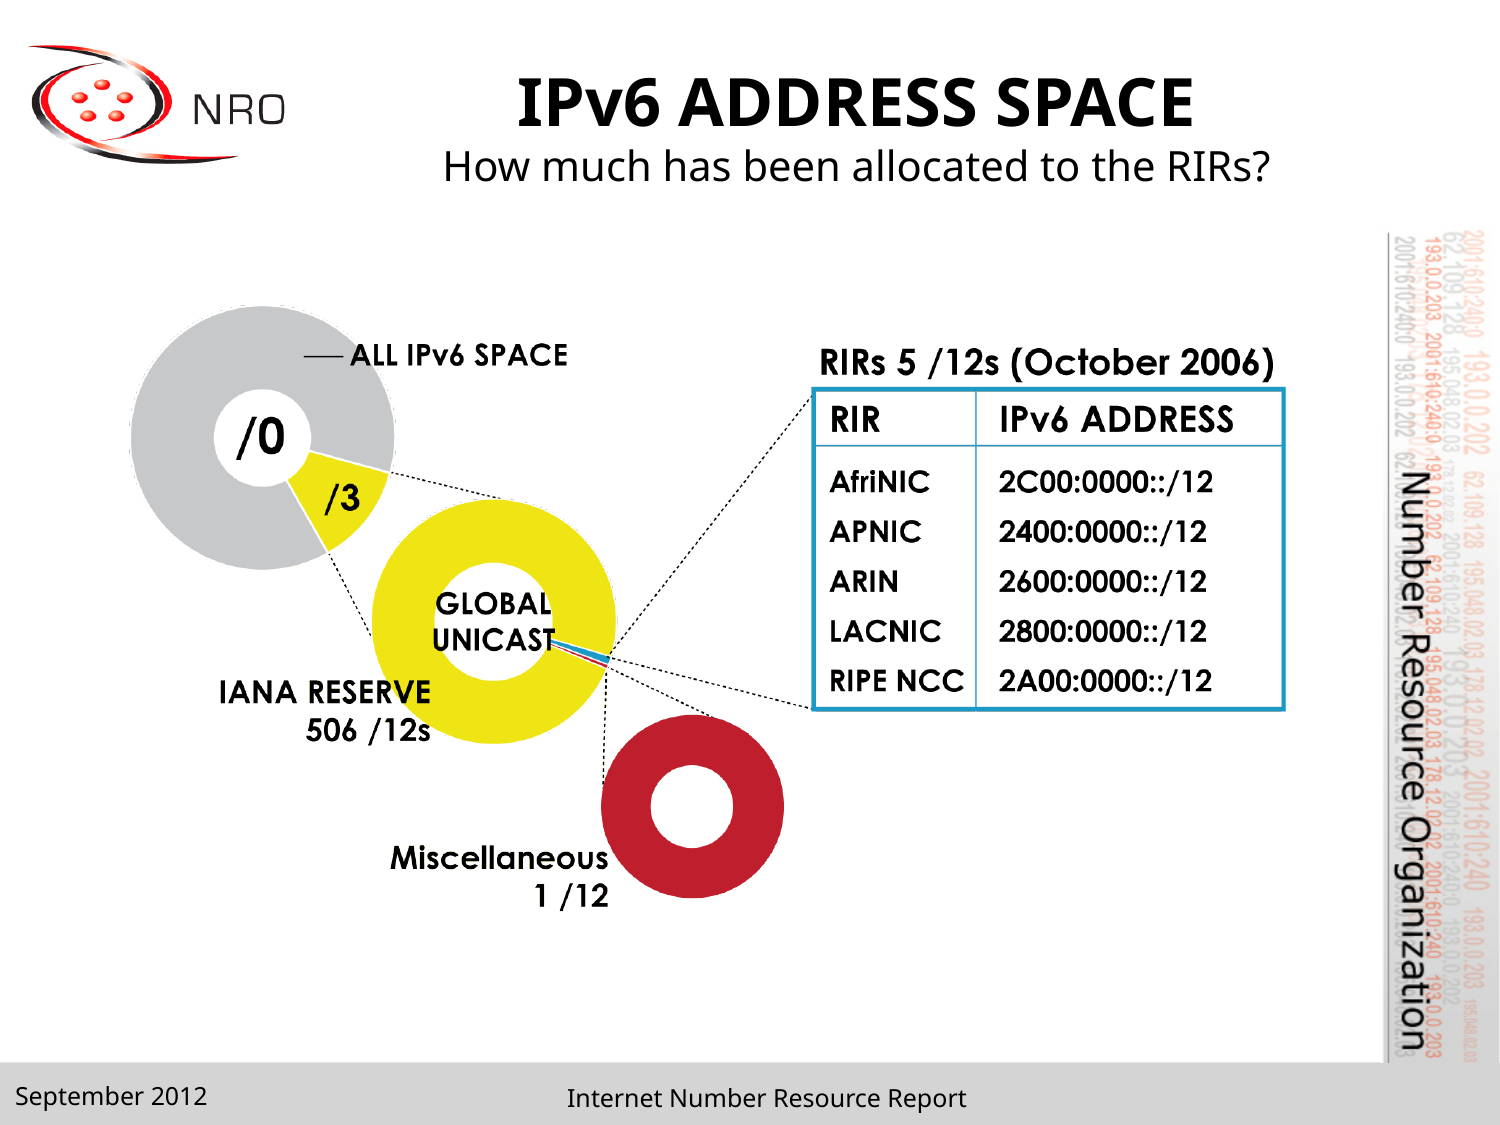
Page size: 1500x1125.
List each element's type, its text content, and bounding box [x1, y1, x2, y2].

footer Internet Number Resource Report [457, 1074, 1078, 1113]
picture [1381, 212, 1500, 1063]
title IPv6 ADDRESS SPACE How much has been allocated to the RIRs? [273, 35, 1440, 215]
picture [22, 41, 273, 168]
picture [48, 237, 1350, 977]
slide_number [0, 1072, 351, 1113]
